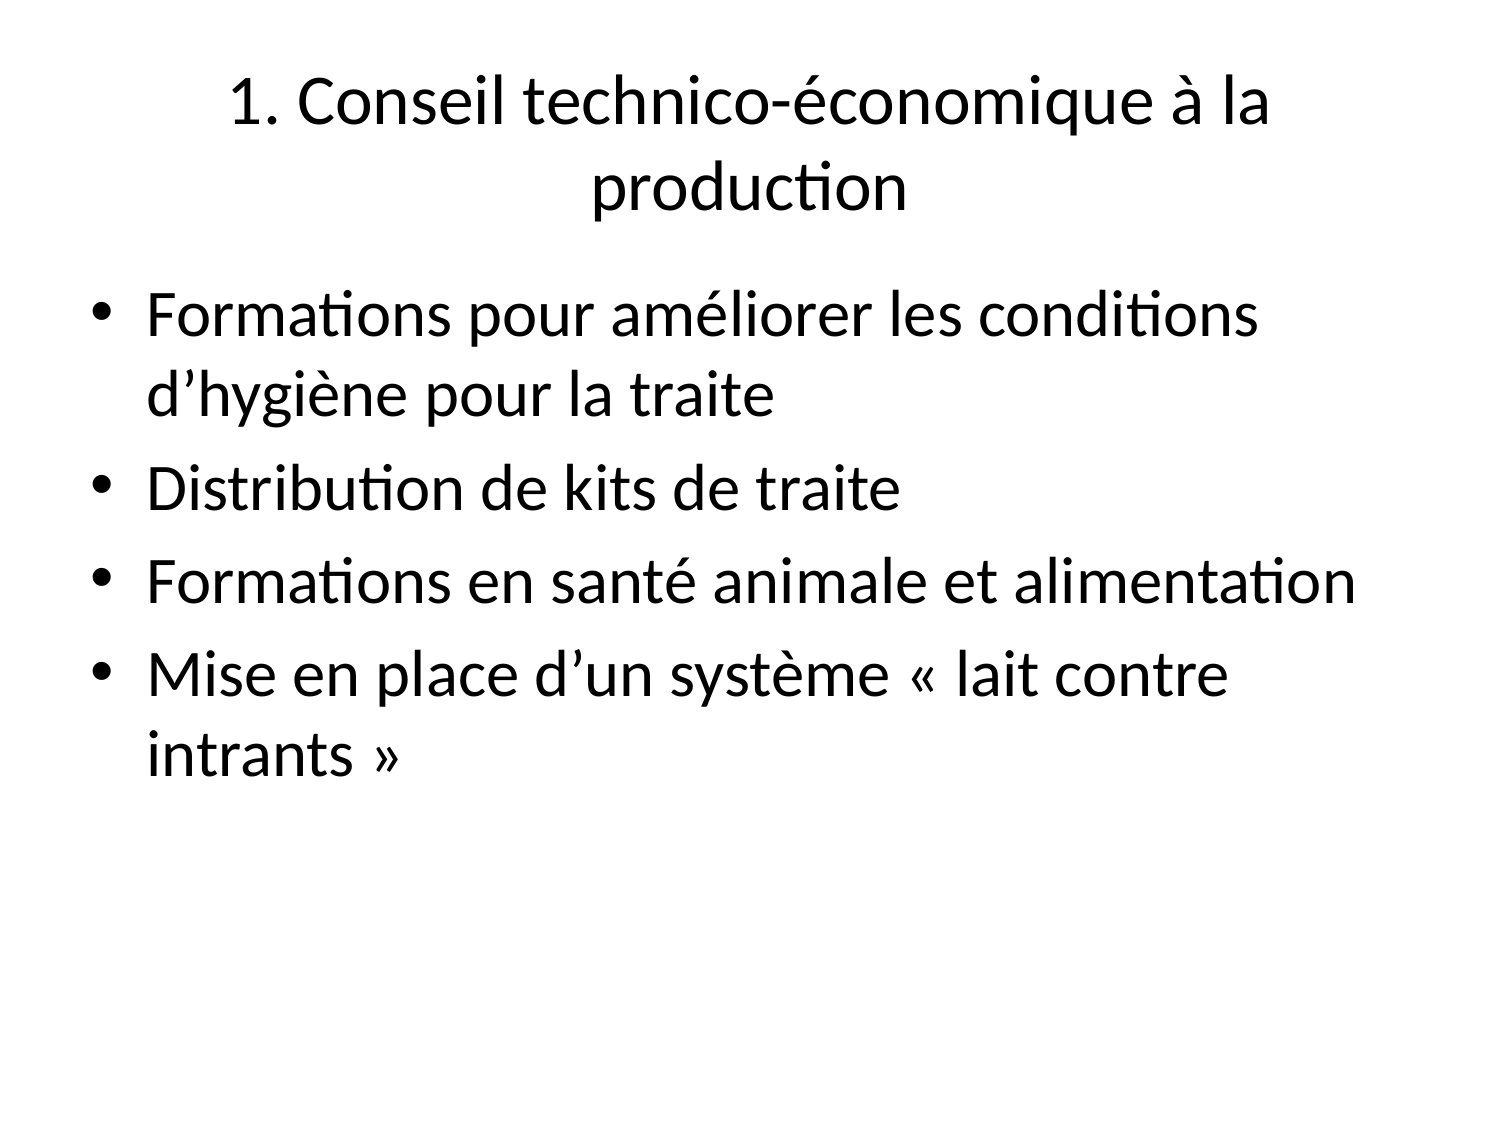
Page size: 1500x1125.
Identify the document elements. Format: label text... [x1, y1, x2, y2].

title 1. Conseil technico-économique à la production [75, 45, 1425, 233]
list Formations pour améliorer les conditions d’hygiène pour la traite Distribution de kits de traite Formations en santé animale et alimentation Mise en place d’un système « lait contre intrants » [75, 262, 1425, 1005]
